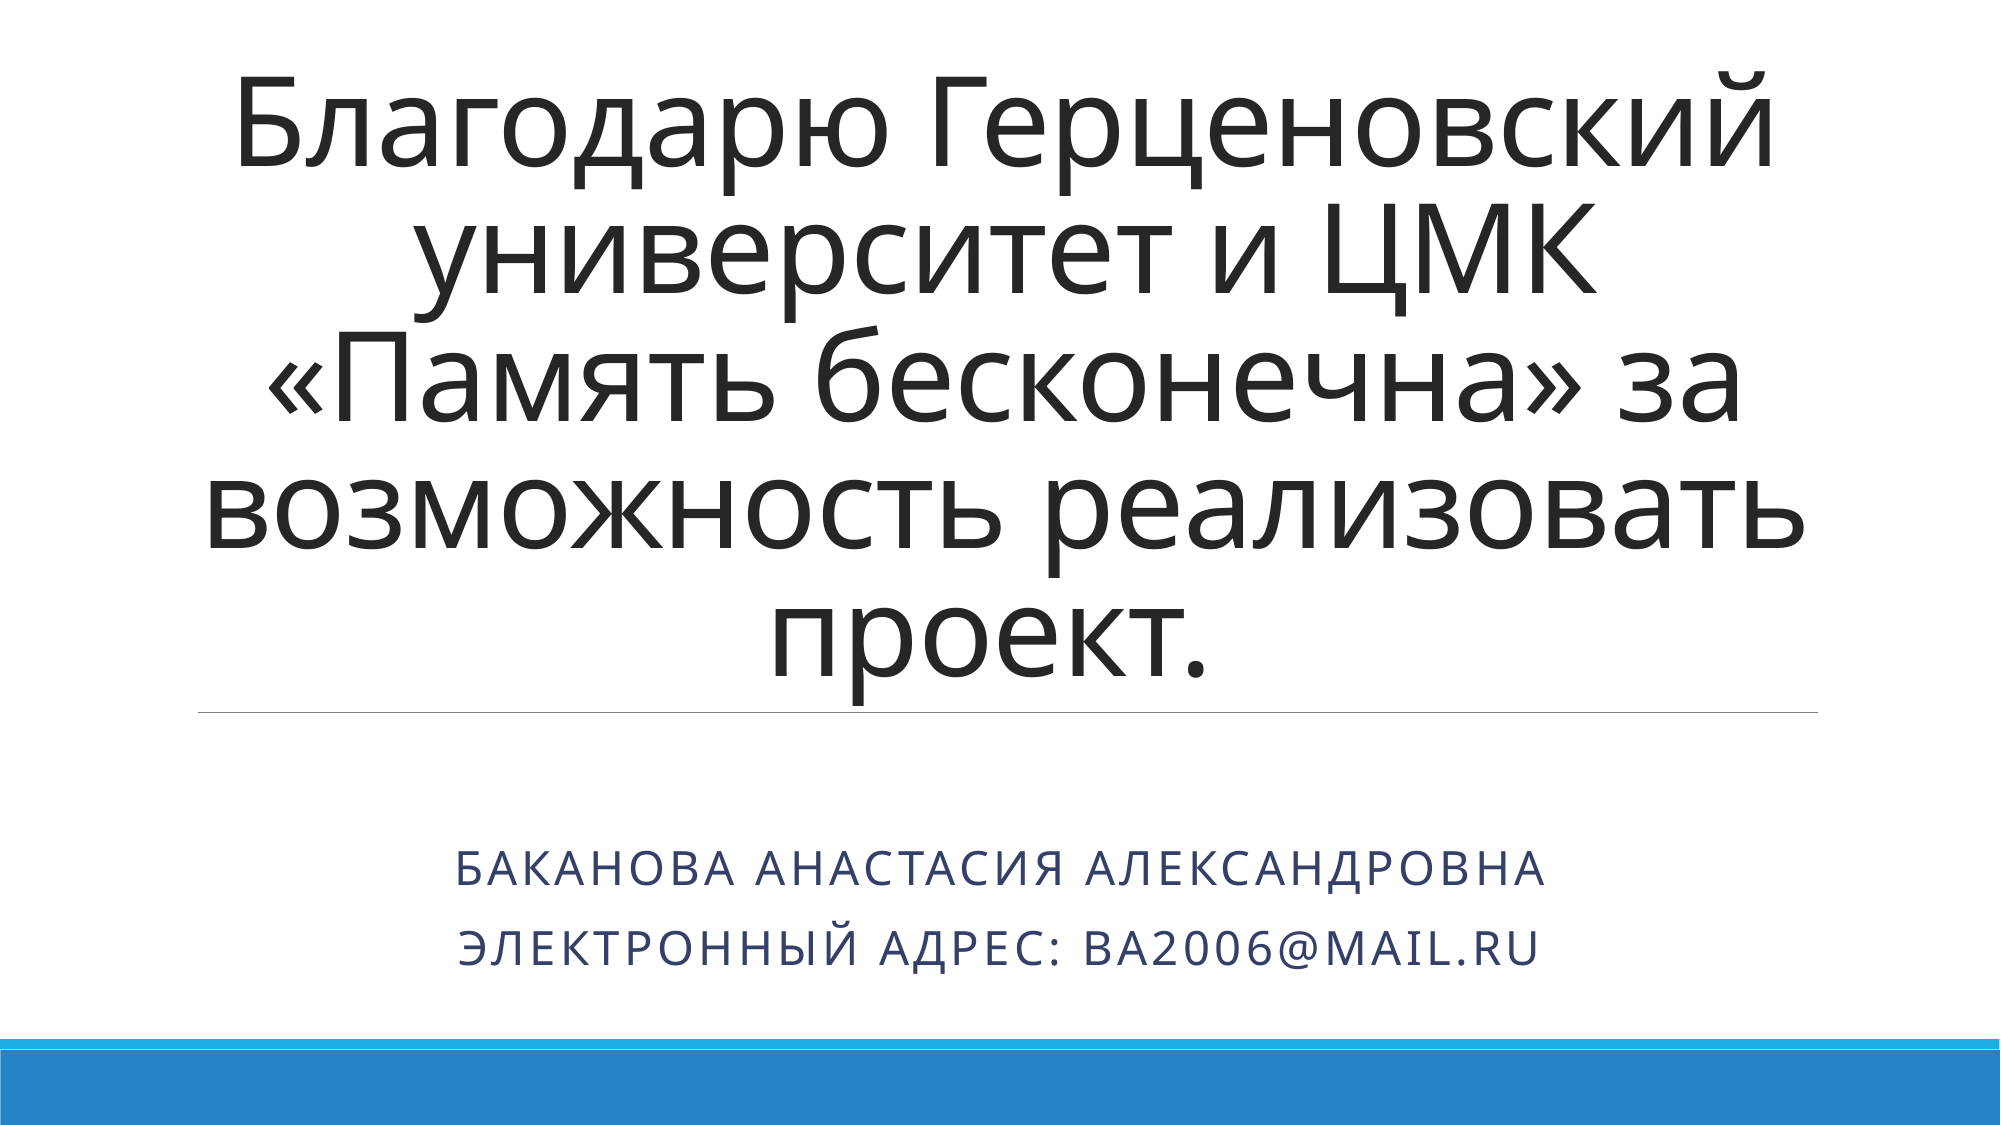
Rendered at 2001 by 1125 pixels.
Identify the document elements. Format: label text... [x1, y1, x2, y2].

list Баканова Анастасия Александровна Электронный адрес: ba2006@mail.ru [266, 836, 1734, 984]
title Благодарю Герценовский университет и ЦМК «Память бесконечна» за возможность реализовать проект. [180, 124, 1830, 710]
